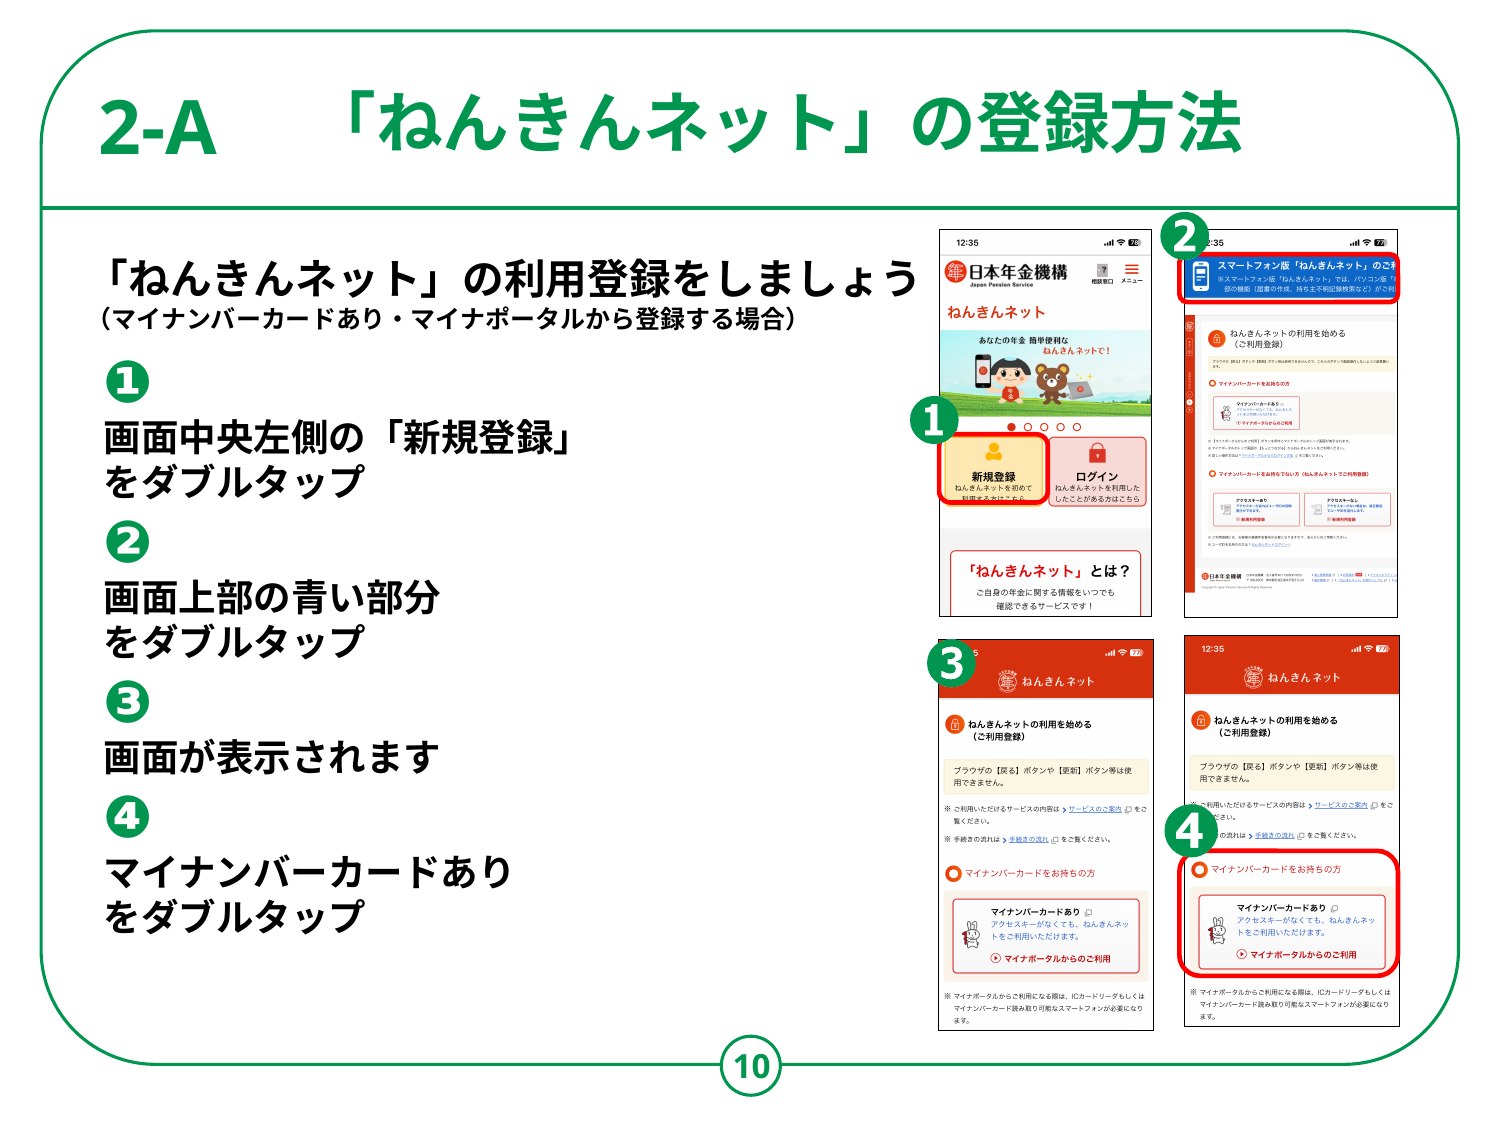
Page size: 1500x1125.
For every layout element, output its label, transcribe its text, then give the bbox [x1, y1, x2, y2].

picture [1184, 229, 1398, 618]
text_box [1160, 211, 1210, 260]
picture [1184, 635, 1400, 1027]
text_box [927, 639, 976, 688]
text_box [1164, 804, 1218, 858]
text_box [1178, 858, 1184, 970]
text_box 「ねんきんネット」の登録方法 [294, 82, 1259, 169]
text_box 「ねんきんネット」の利用登録をしましょう （マイナンバーカードあり・マイナポータルから登録する場合） [71, 245, 939, 341]
text_box [1178, 260, 1184, 303]
text_box 2-A [83, 90, 291, 179]
picture [939, 229, 1152, 617]
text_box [910, 395, 959, 445]
picture [938, 639, 1154, 1031]
text_box ❶ 画面中央左側の「新規登録」 をダブルタップ ❷ 画面上部の青い部分 をダブルタップ ❸ 画面が表示されます ❹ マイナンバーカードあり をダブルタップ [89, 336, 664, 946]
